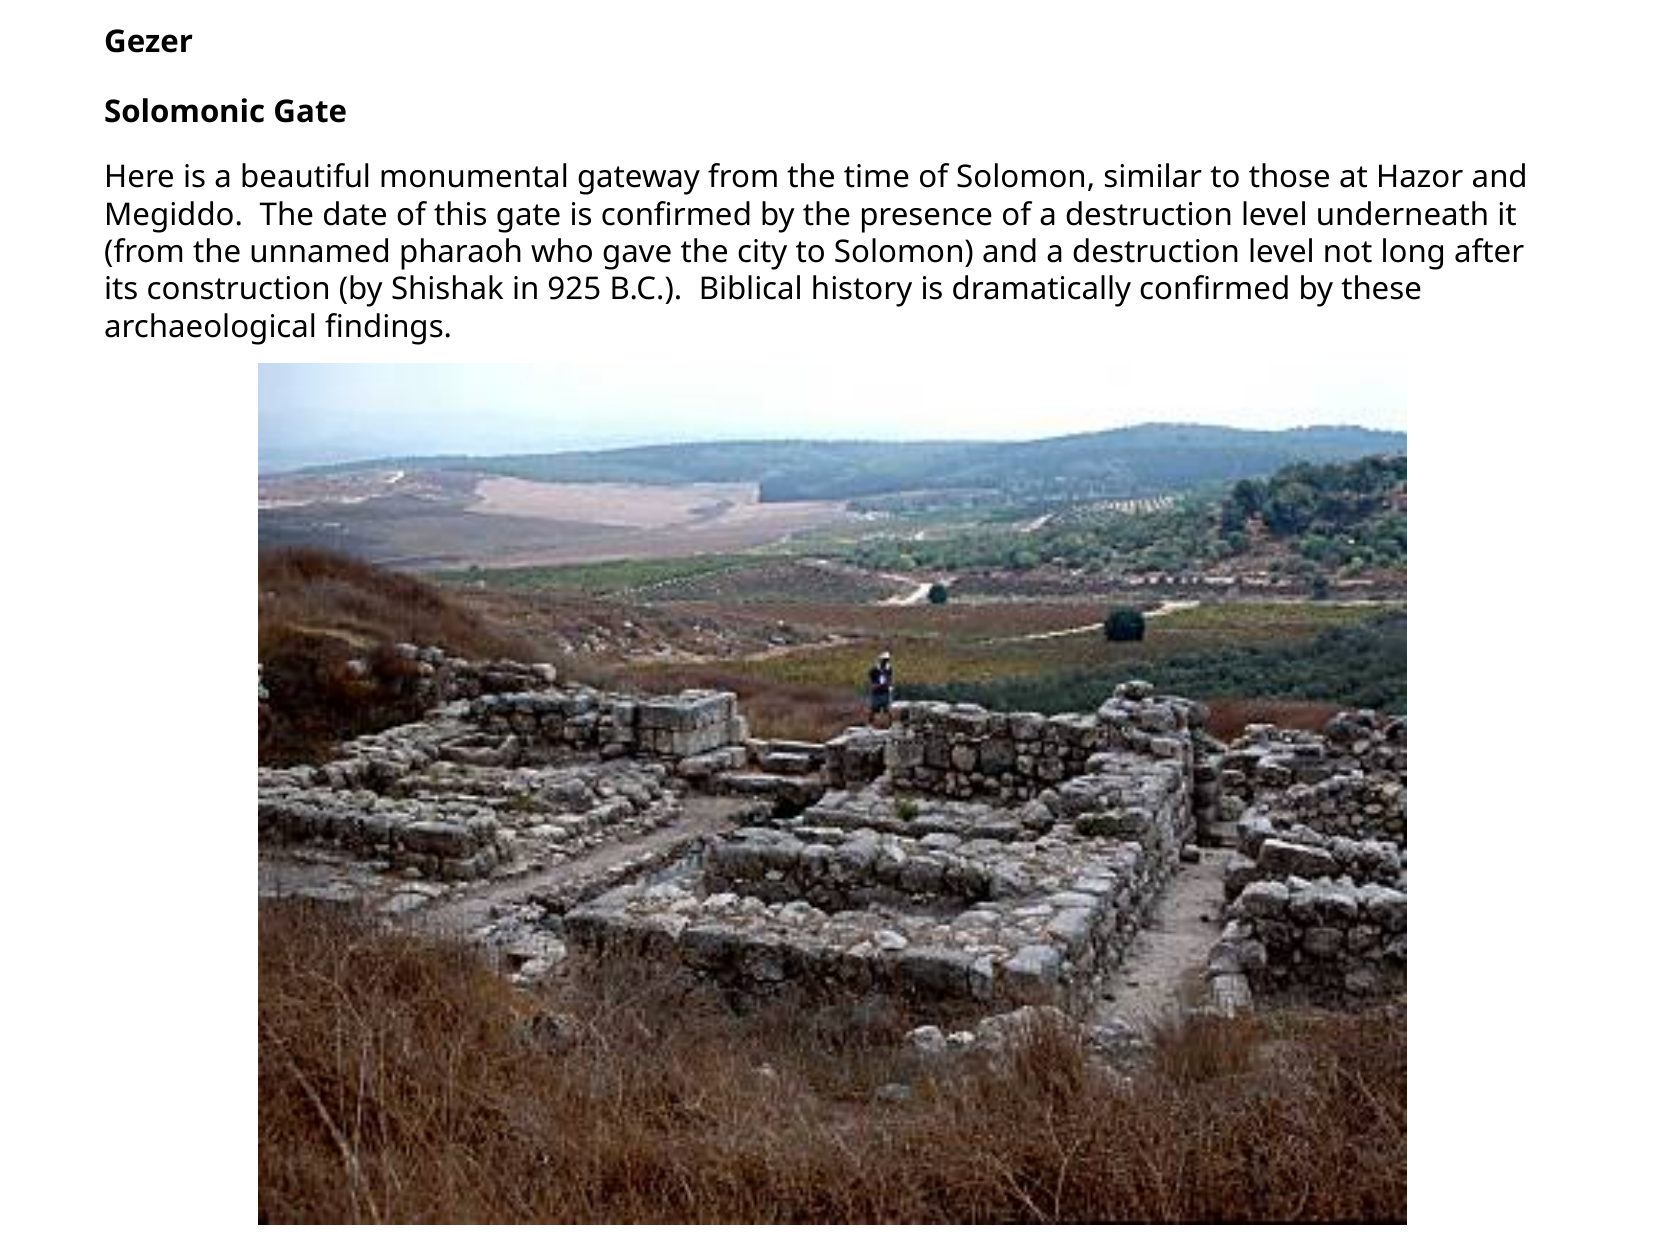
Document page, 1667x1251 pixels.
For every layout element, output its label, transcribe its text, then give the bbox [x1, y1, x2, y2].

picture [257, 363, 1407, 1225]
text_box Gezer Solomonic Gate Here is a beautiful monumental gateway from the time of Solomon, similar to those at Hazor and Megiddo. The date of this gate is confirmed by the presence of a destruction level underneath it (from the unnamed pharaoh who gave the city to Solomon) and a destruction level not long after its construction (by Shishak in 925 B.C.). Biblical history is dramatically confirmed by these archaeological findings. [97, 14, 1567, 350]
